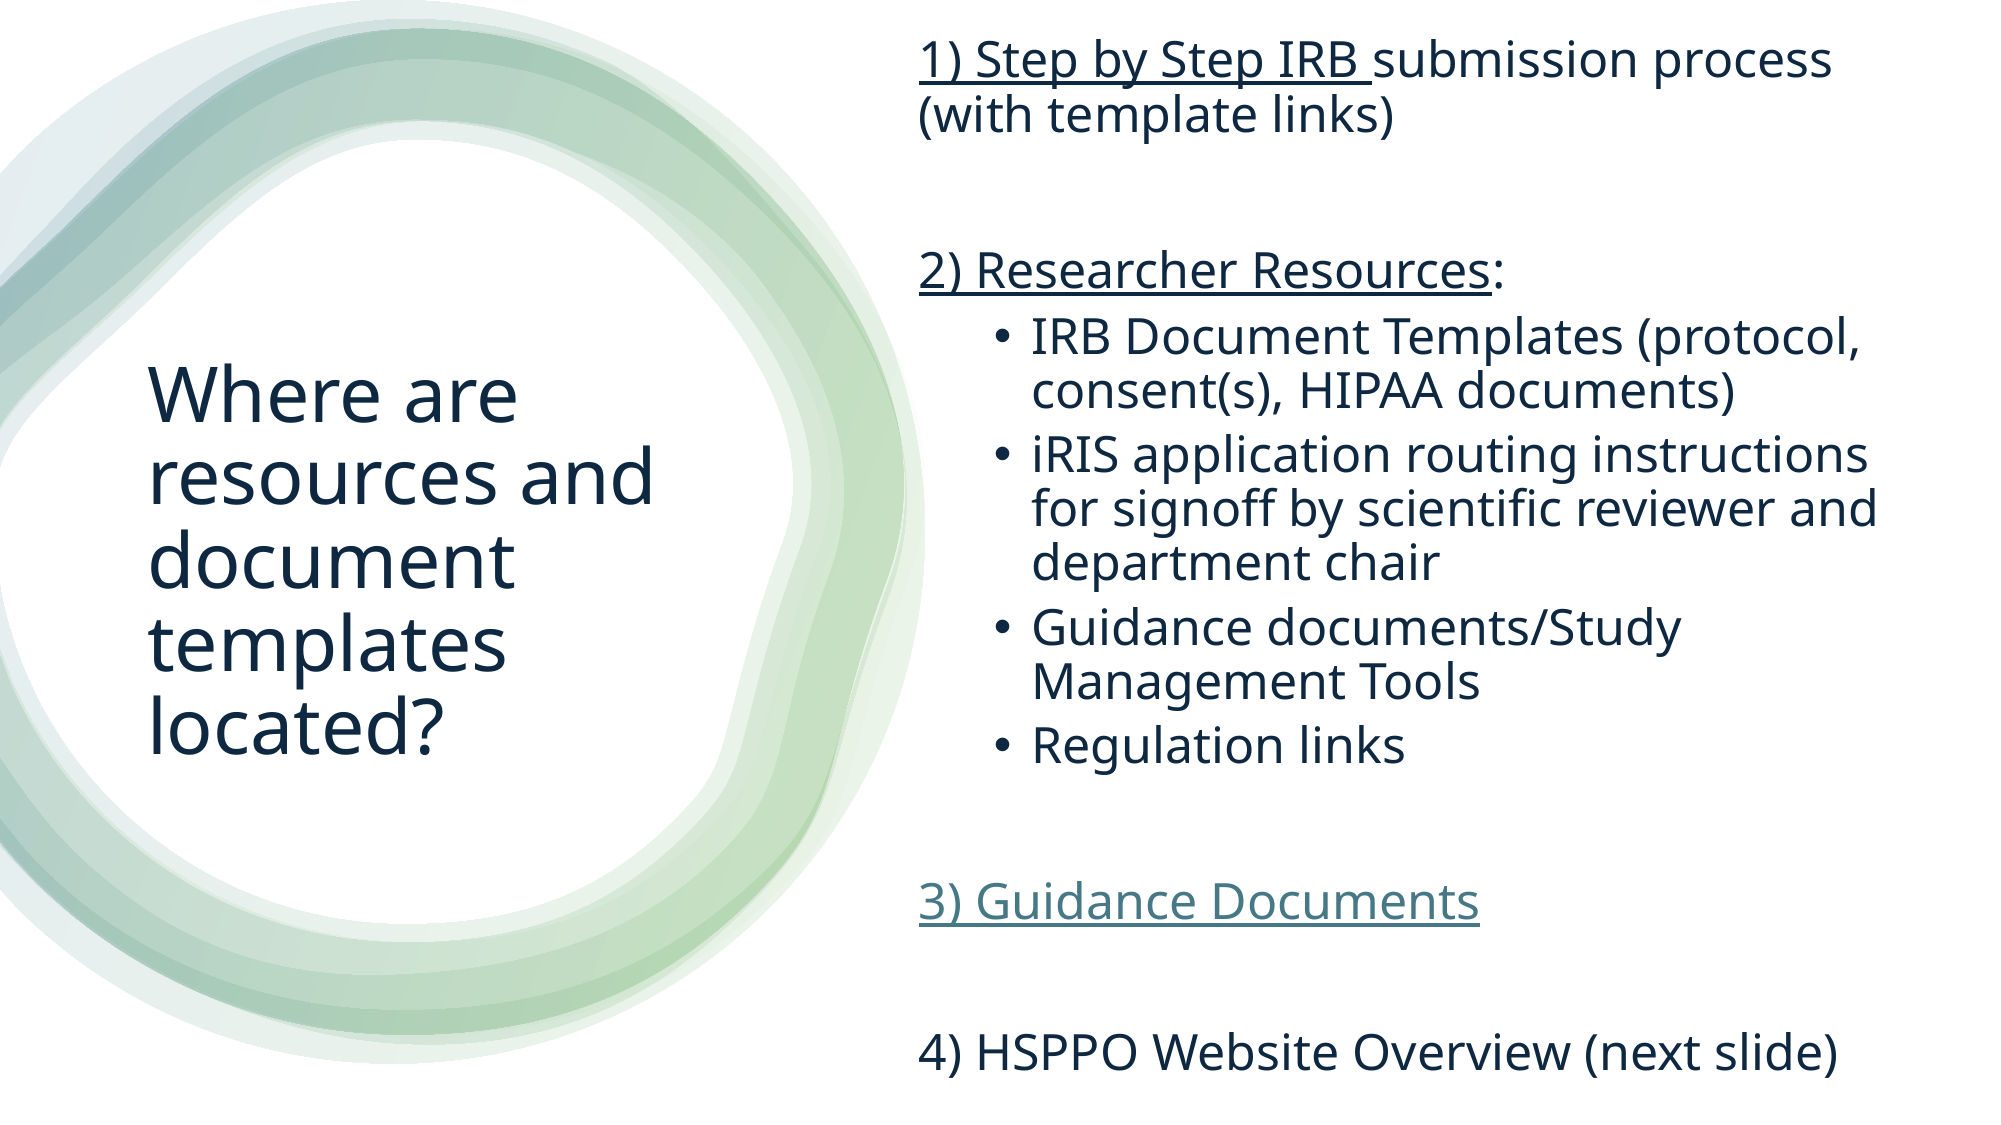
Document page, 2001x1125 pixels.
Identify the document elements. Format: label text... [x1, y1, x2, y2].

text_box [0, 0, 2000, 1125]
list 1) Step by Step IRB submission process (with template links) 2) Researcher Resources: IRB Document Templates (protocol, consent(s), HIPAA documents) iRIS application routing instructions for signoff by scientific reviewer and department chair Guidance documents/Study Management Tools Regulation links 3) Guidance Documents 4) HSPPO Website Overview (next slide) [926, 74, 1908, 1036]
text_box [0, 0, 926, 1064]
